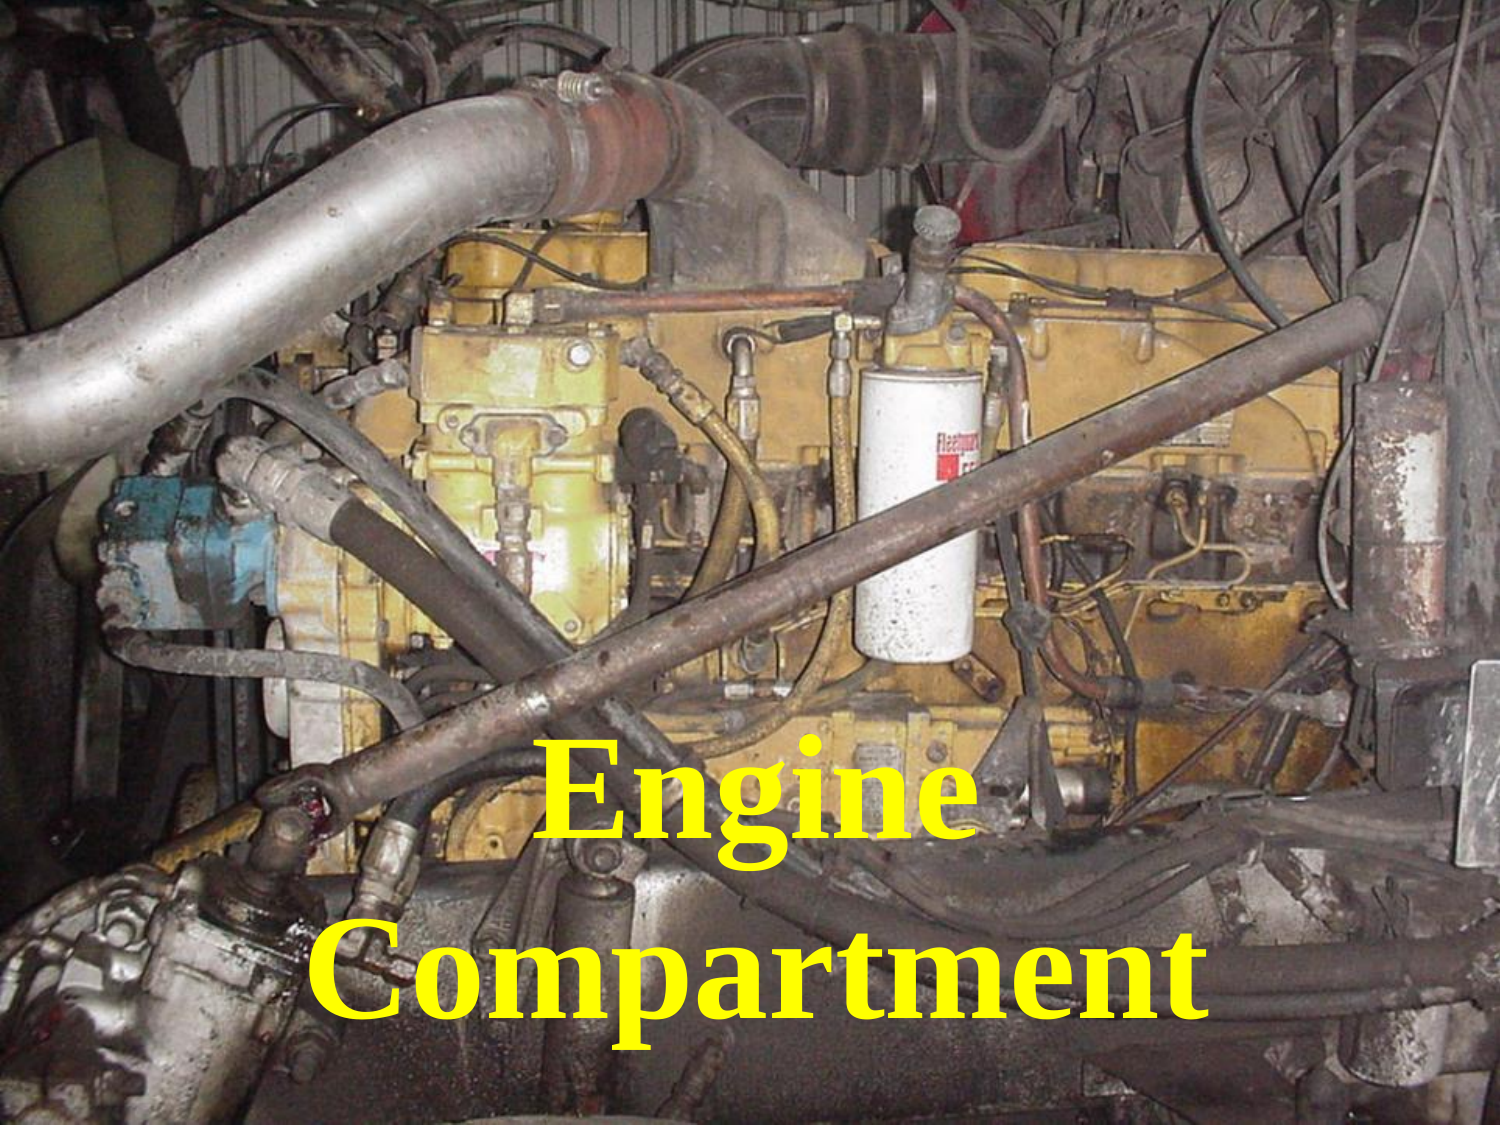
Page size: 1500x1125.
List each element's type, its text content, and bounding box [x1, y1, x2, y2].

title Engine Compartment [99, 662, 1413, 1075]
list [112, 887, 1388, 1000]
picture [0, 0, 1500, 1125]
